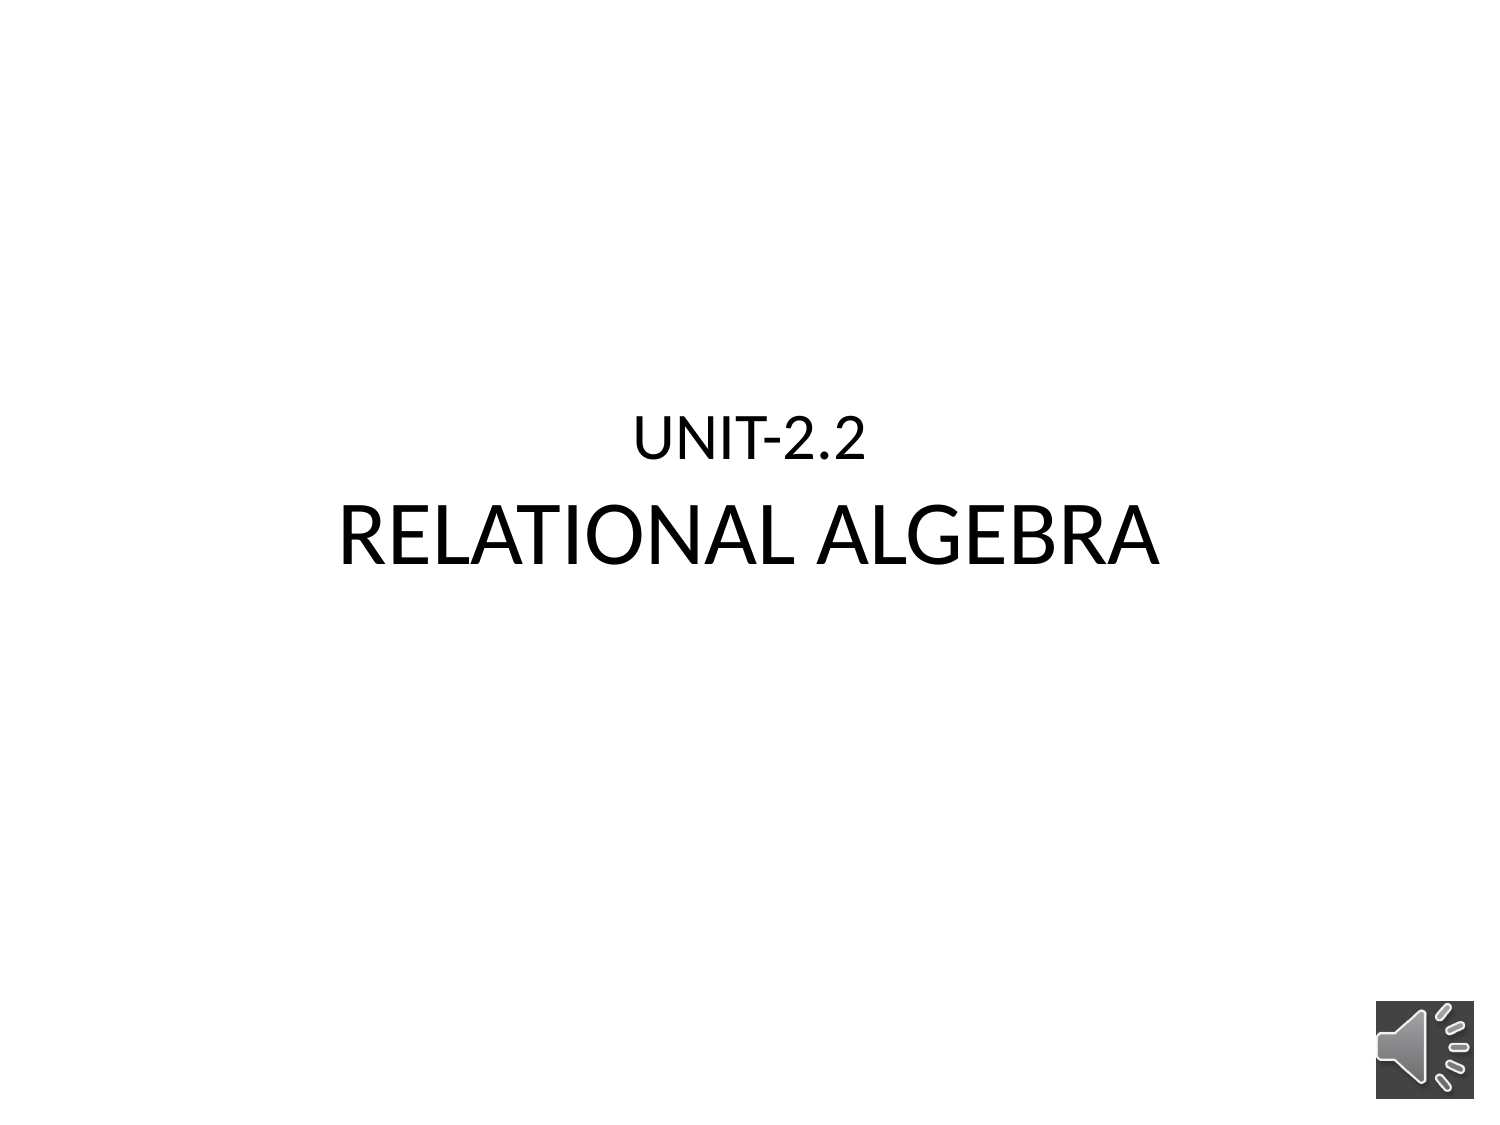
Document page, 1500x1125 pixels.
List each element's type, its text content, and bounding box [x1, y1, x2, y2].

title UNIT-2.2 RELATIONAL ALGEBRA [112, 174, 1388, 800]
picture [1374, 999, 1476, 1101]
